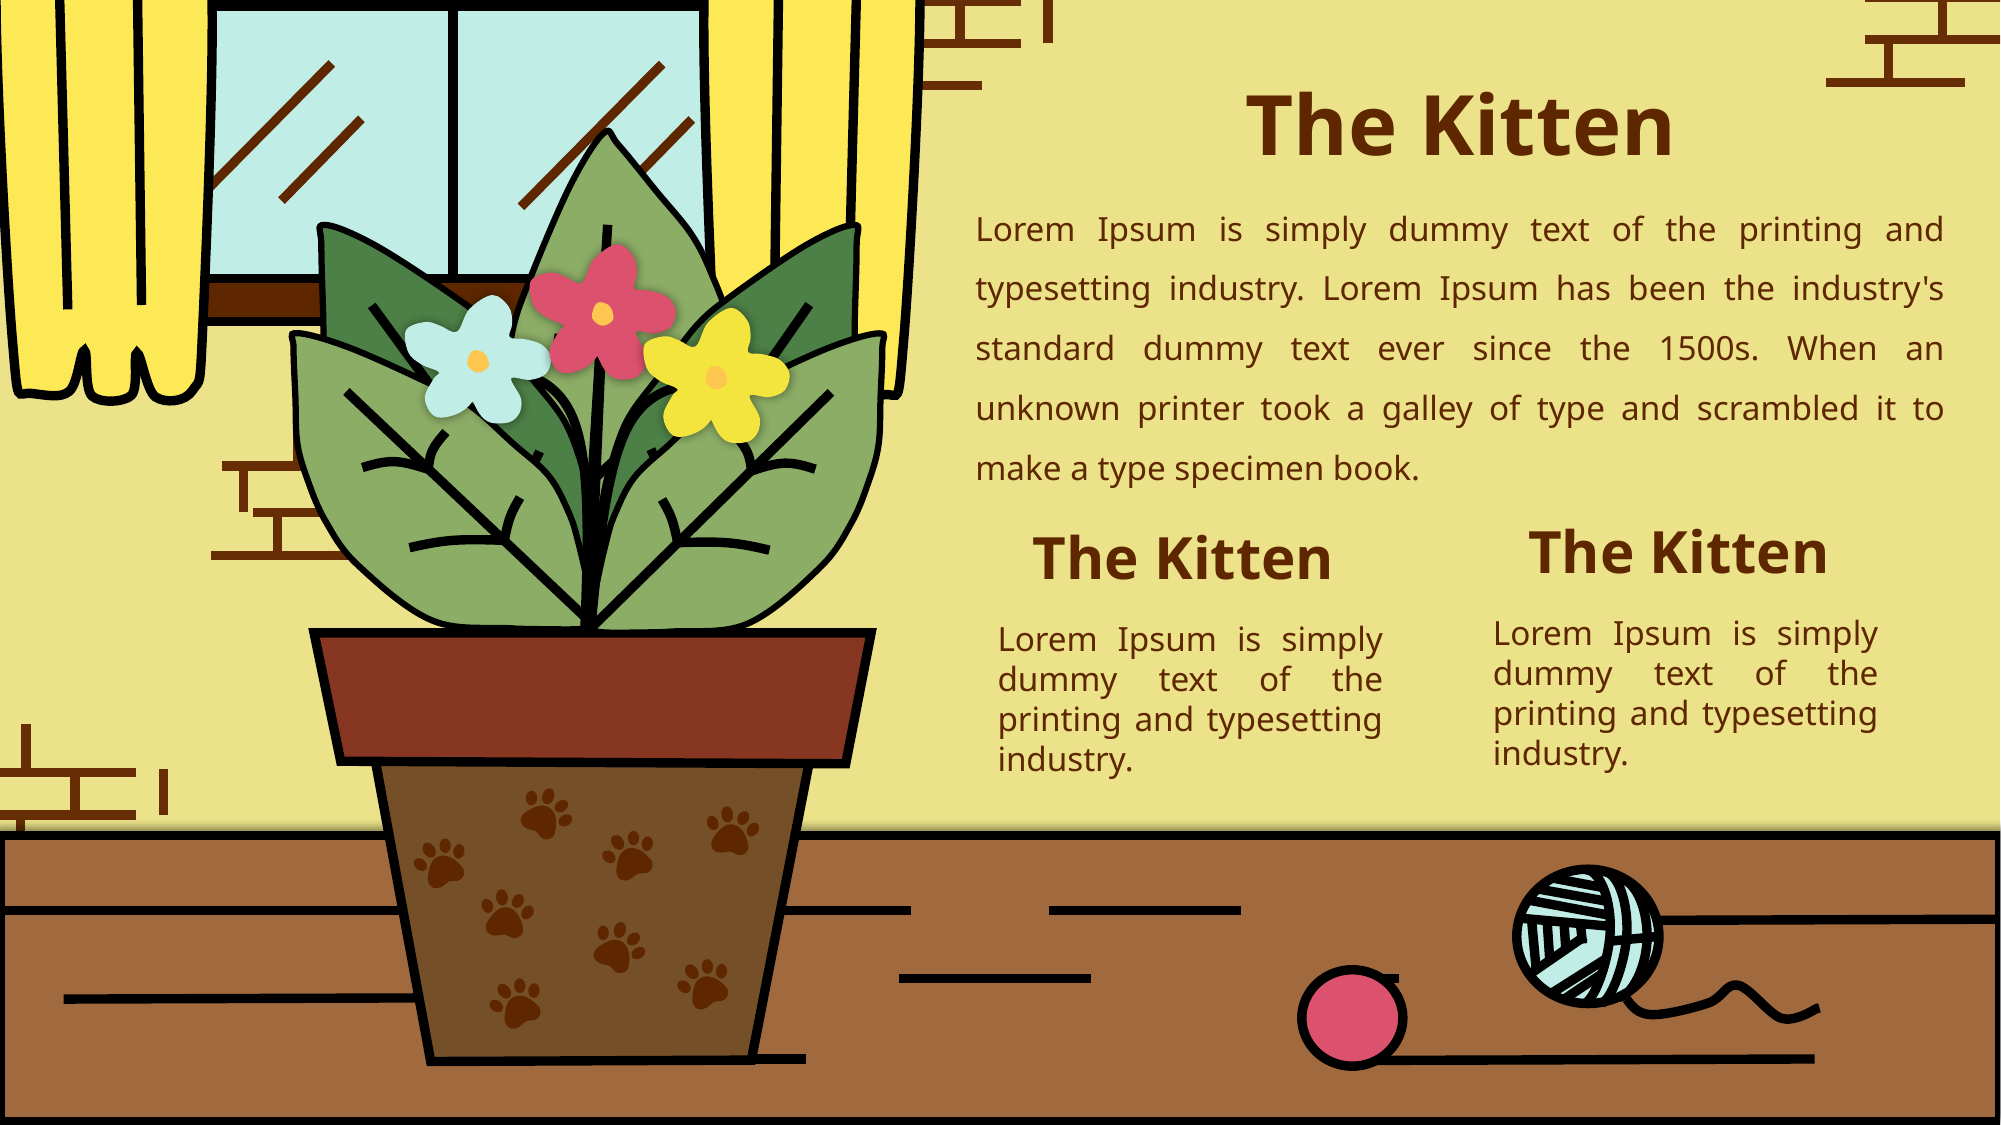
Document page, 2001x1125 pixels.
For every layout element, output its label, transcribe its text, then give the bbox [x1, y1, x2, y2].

text_box Lorem Ipsum is simply dummy text of the printing and typesetting industry. Lorem Ipsum has been the industry's standard dummy text ever since the 1500s. When an unknown printer took a galley of type and scrambled it to make a type specimen book. [960, 180, 1961, 495]
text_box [291, 200, 885, 1062]
text_box The Kitten [1230, 64, 1692, 179]
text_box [982, 513, 1399, 859]
text_box [1300, 968, 1404, 1068]
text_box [1516, 869, 1819, 1024]
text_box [1478, 507, 1894, 853]
